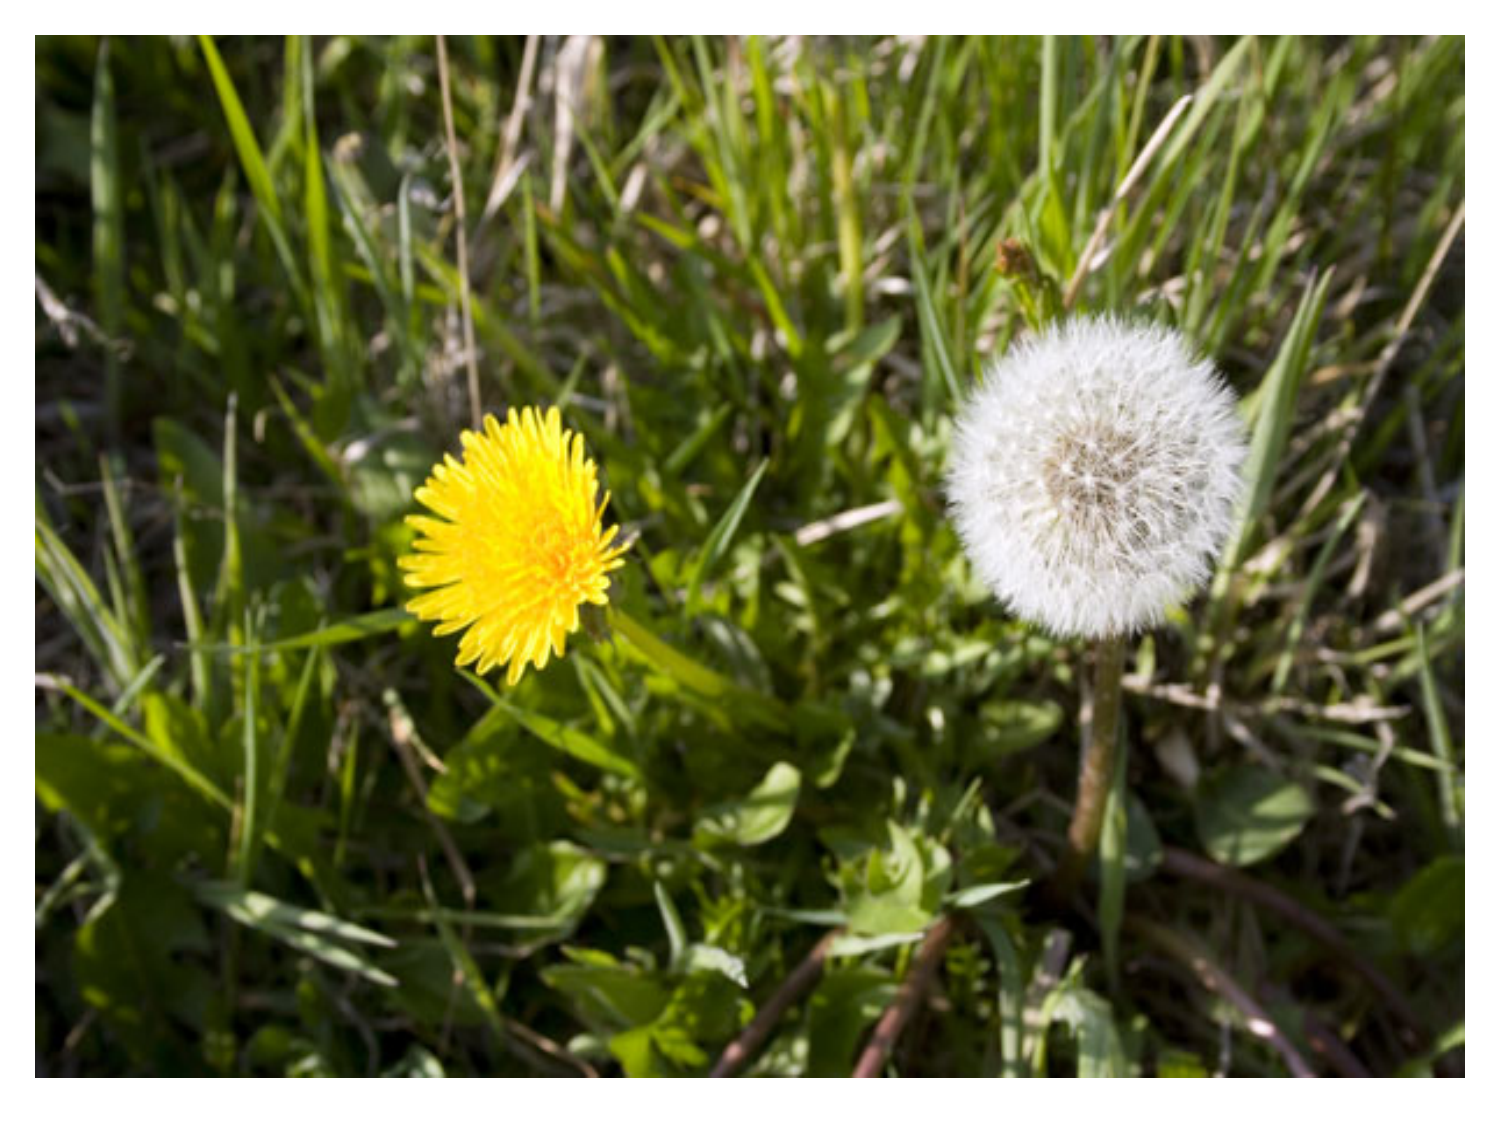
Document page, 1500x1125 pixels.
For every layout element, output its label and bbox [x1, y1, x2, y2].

picture [34, 34, 1466, 1079]
